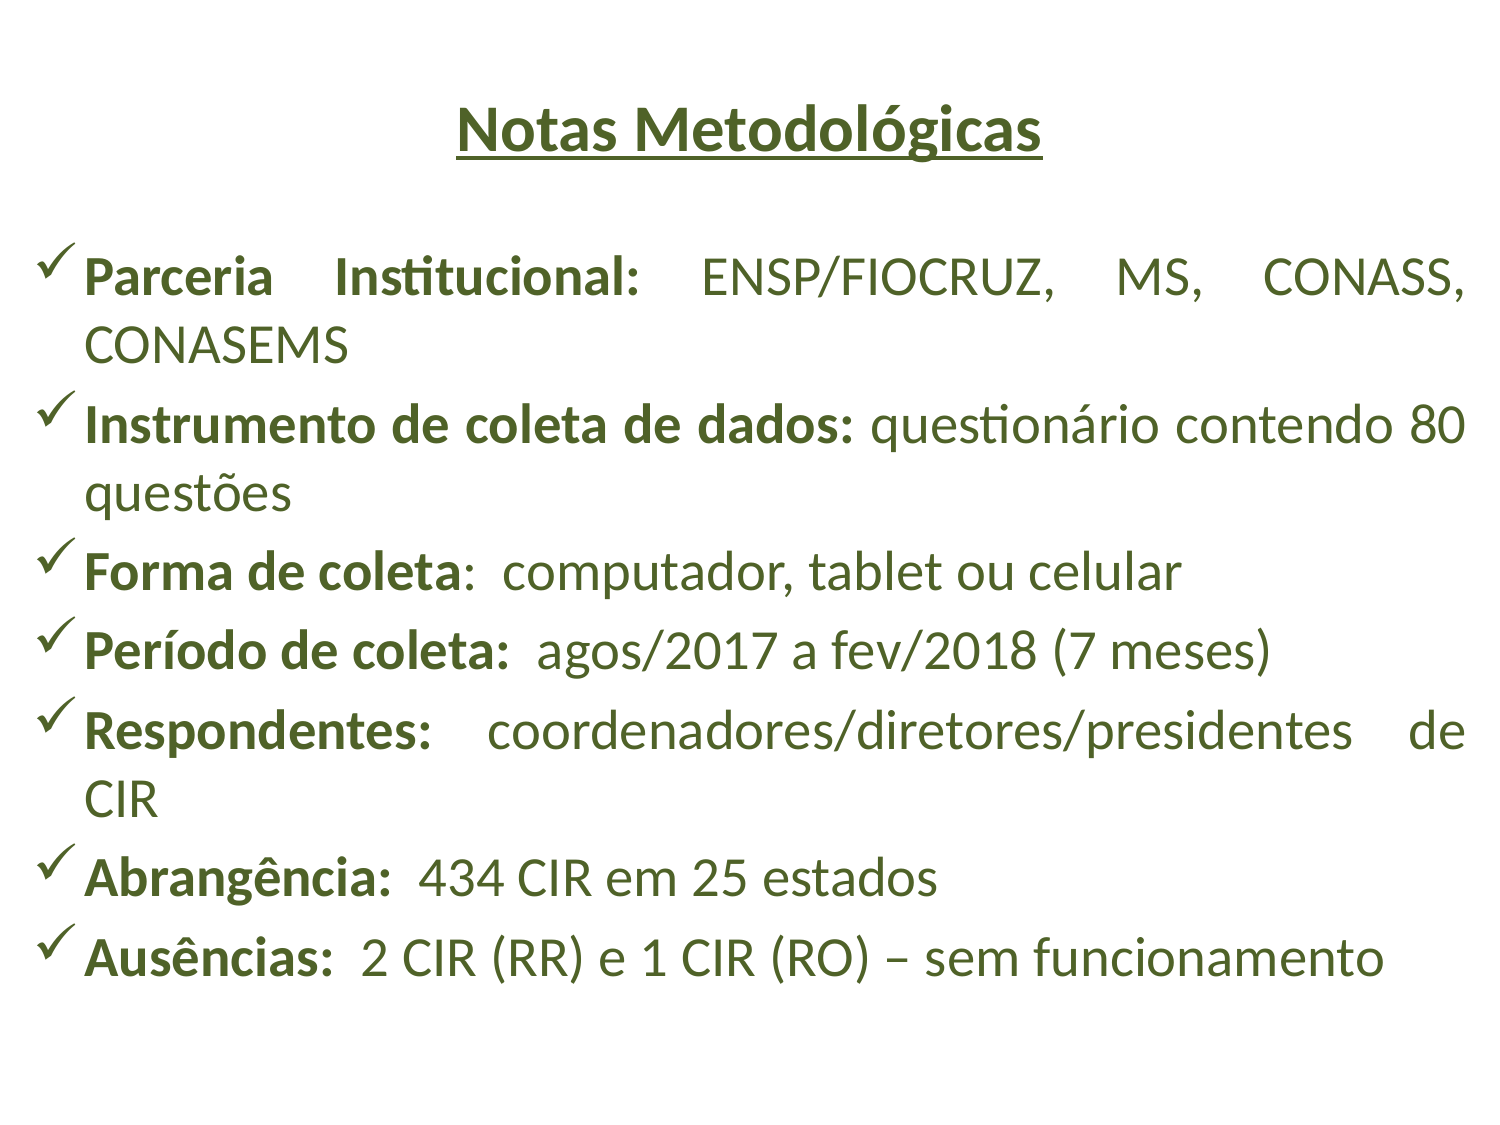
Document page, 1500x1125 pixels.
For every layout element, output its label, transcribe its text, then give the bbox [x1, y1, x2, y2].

text_box Notas Metodológicas [41, 77, 1459, 173]
list Parceria Institucional: ENSP/FIOCRUZ, MS, CONASS, CONASEMS Instrumento de coleta de dados: questionário contendo 80 questões Forma de coleta: computador, tablet ou celular Período de coleta: agos/2017 a fev/2018 (7 meses) Respondentes: coordenadores/diretores/presidentes de CIR Abrangência: 434 CIR em 25 estados Ausências: 2 CIR (RR) e 1 CIR (RO) – sem funcionamento [17, 231, 1483, 1012]
